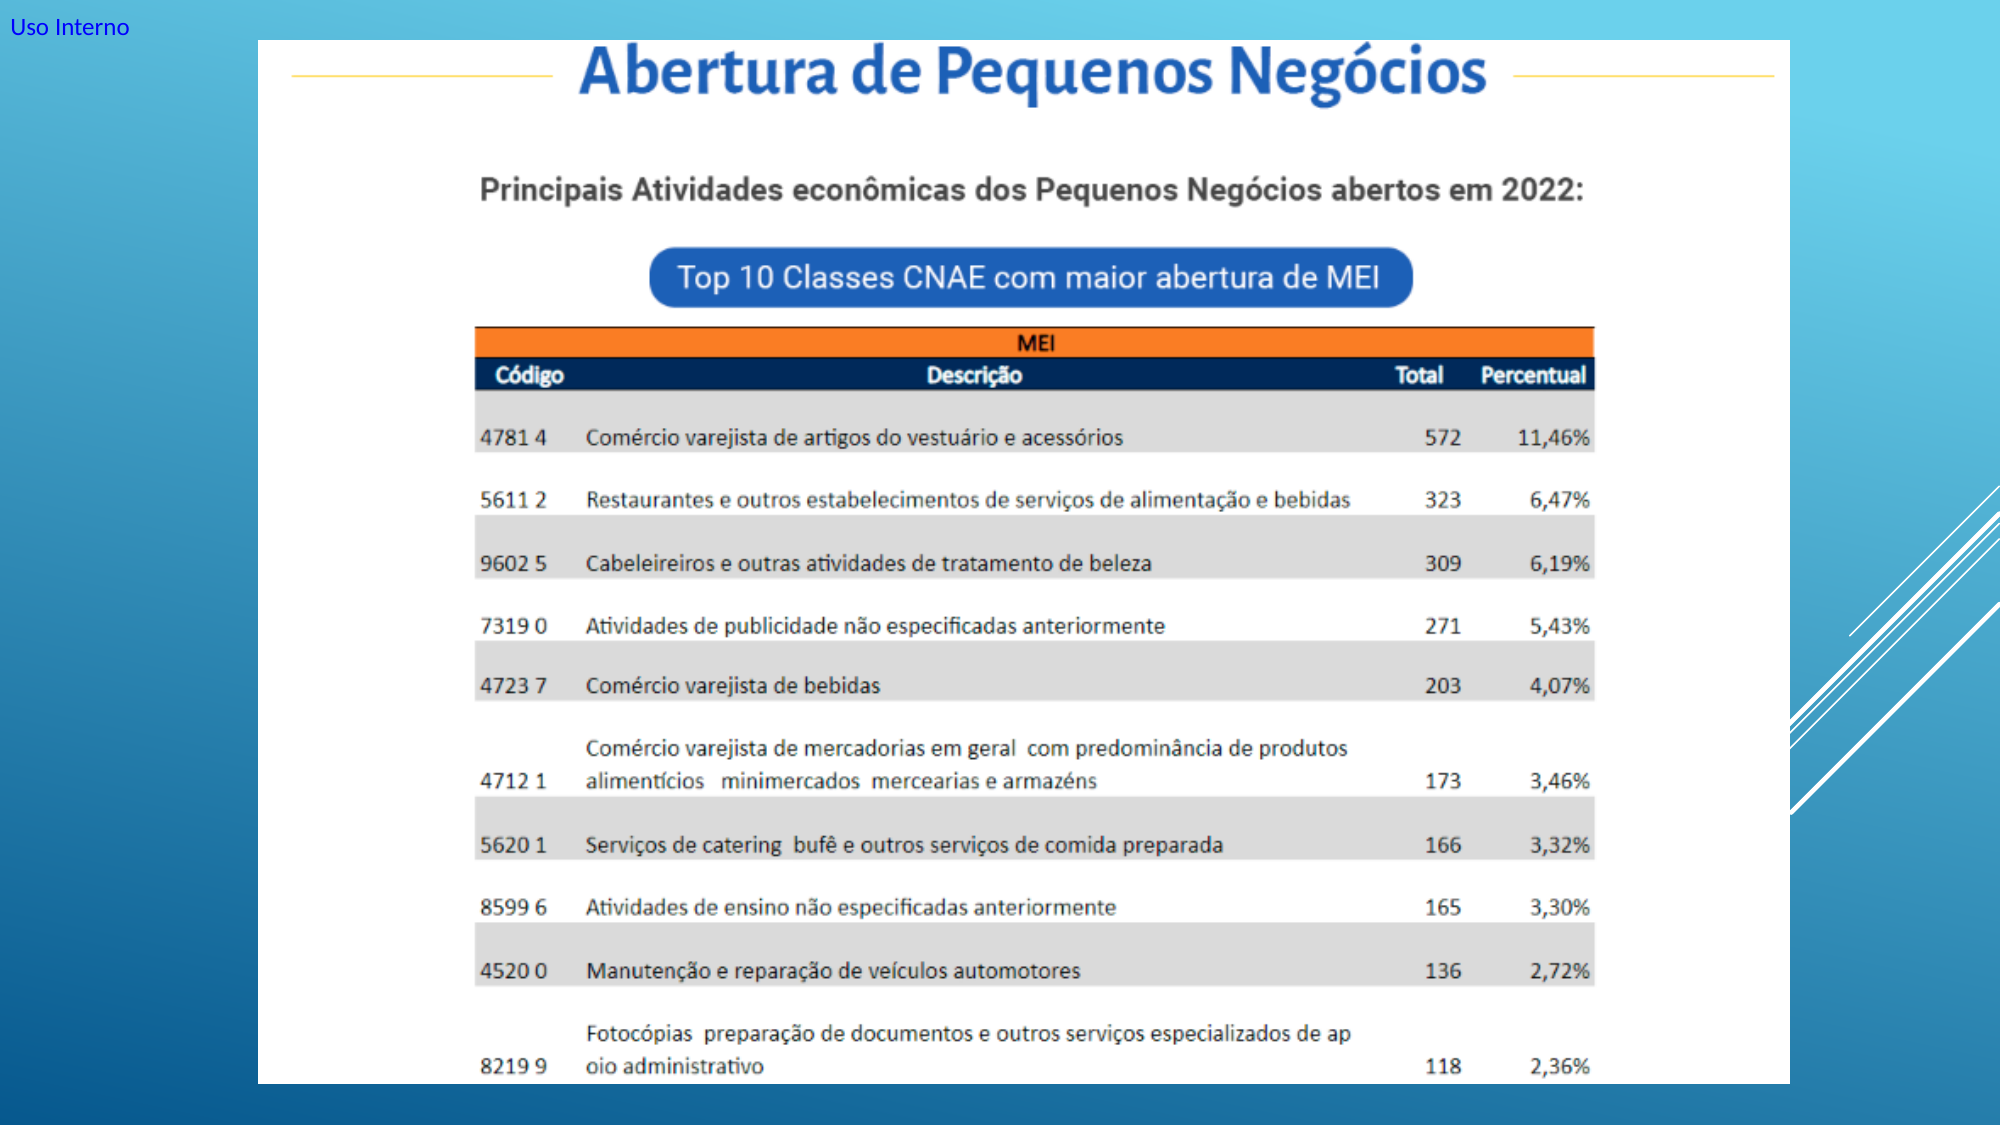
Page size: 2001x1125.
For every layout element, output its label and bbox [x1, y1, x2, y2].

picture [257, 40, 1790, 1085]
